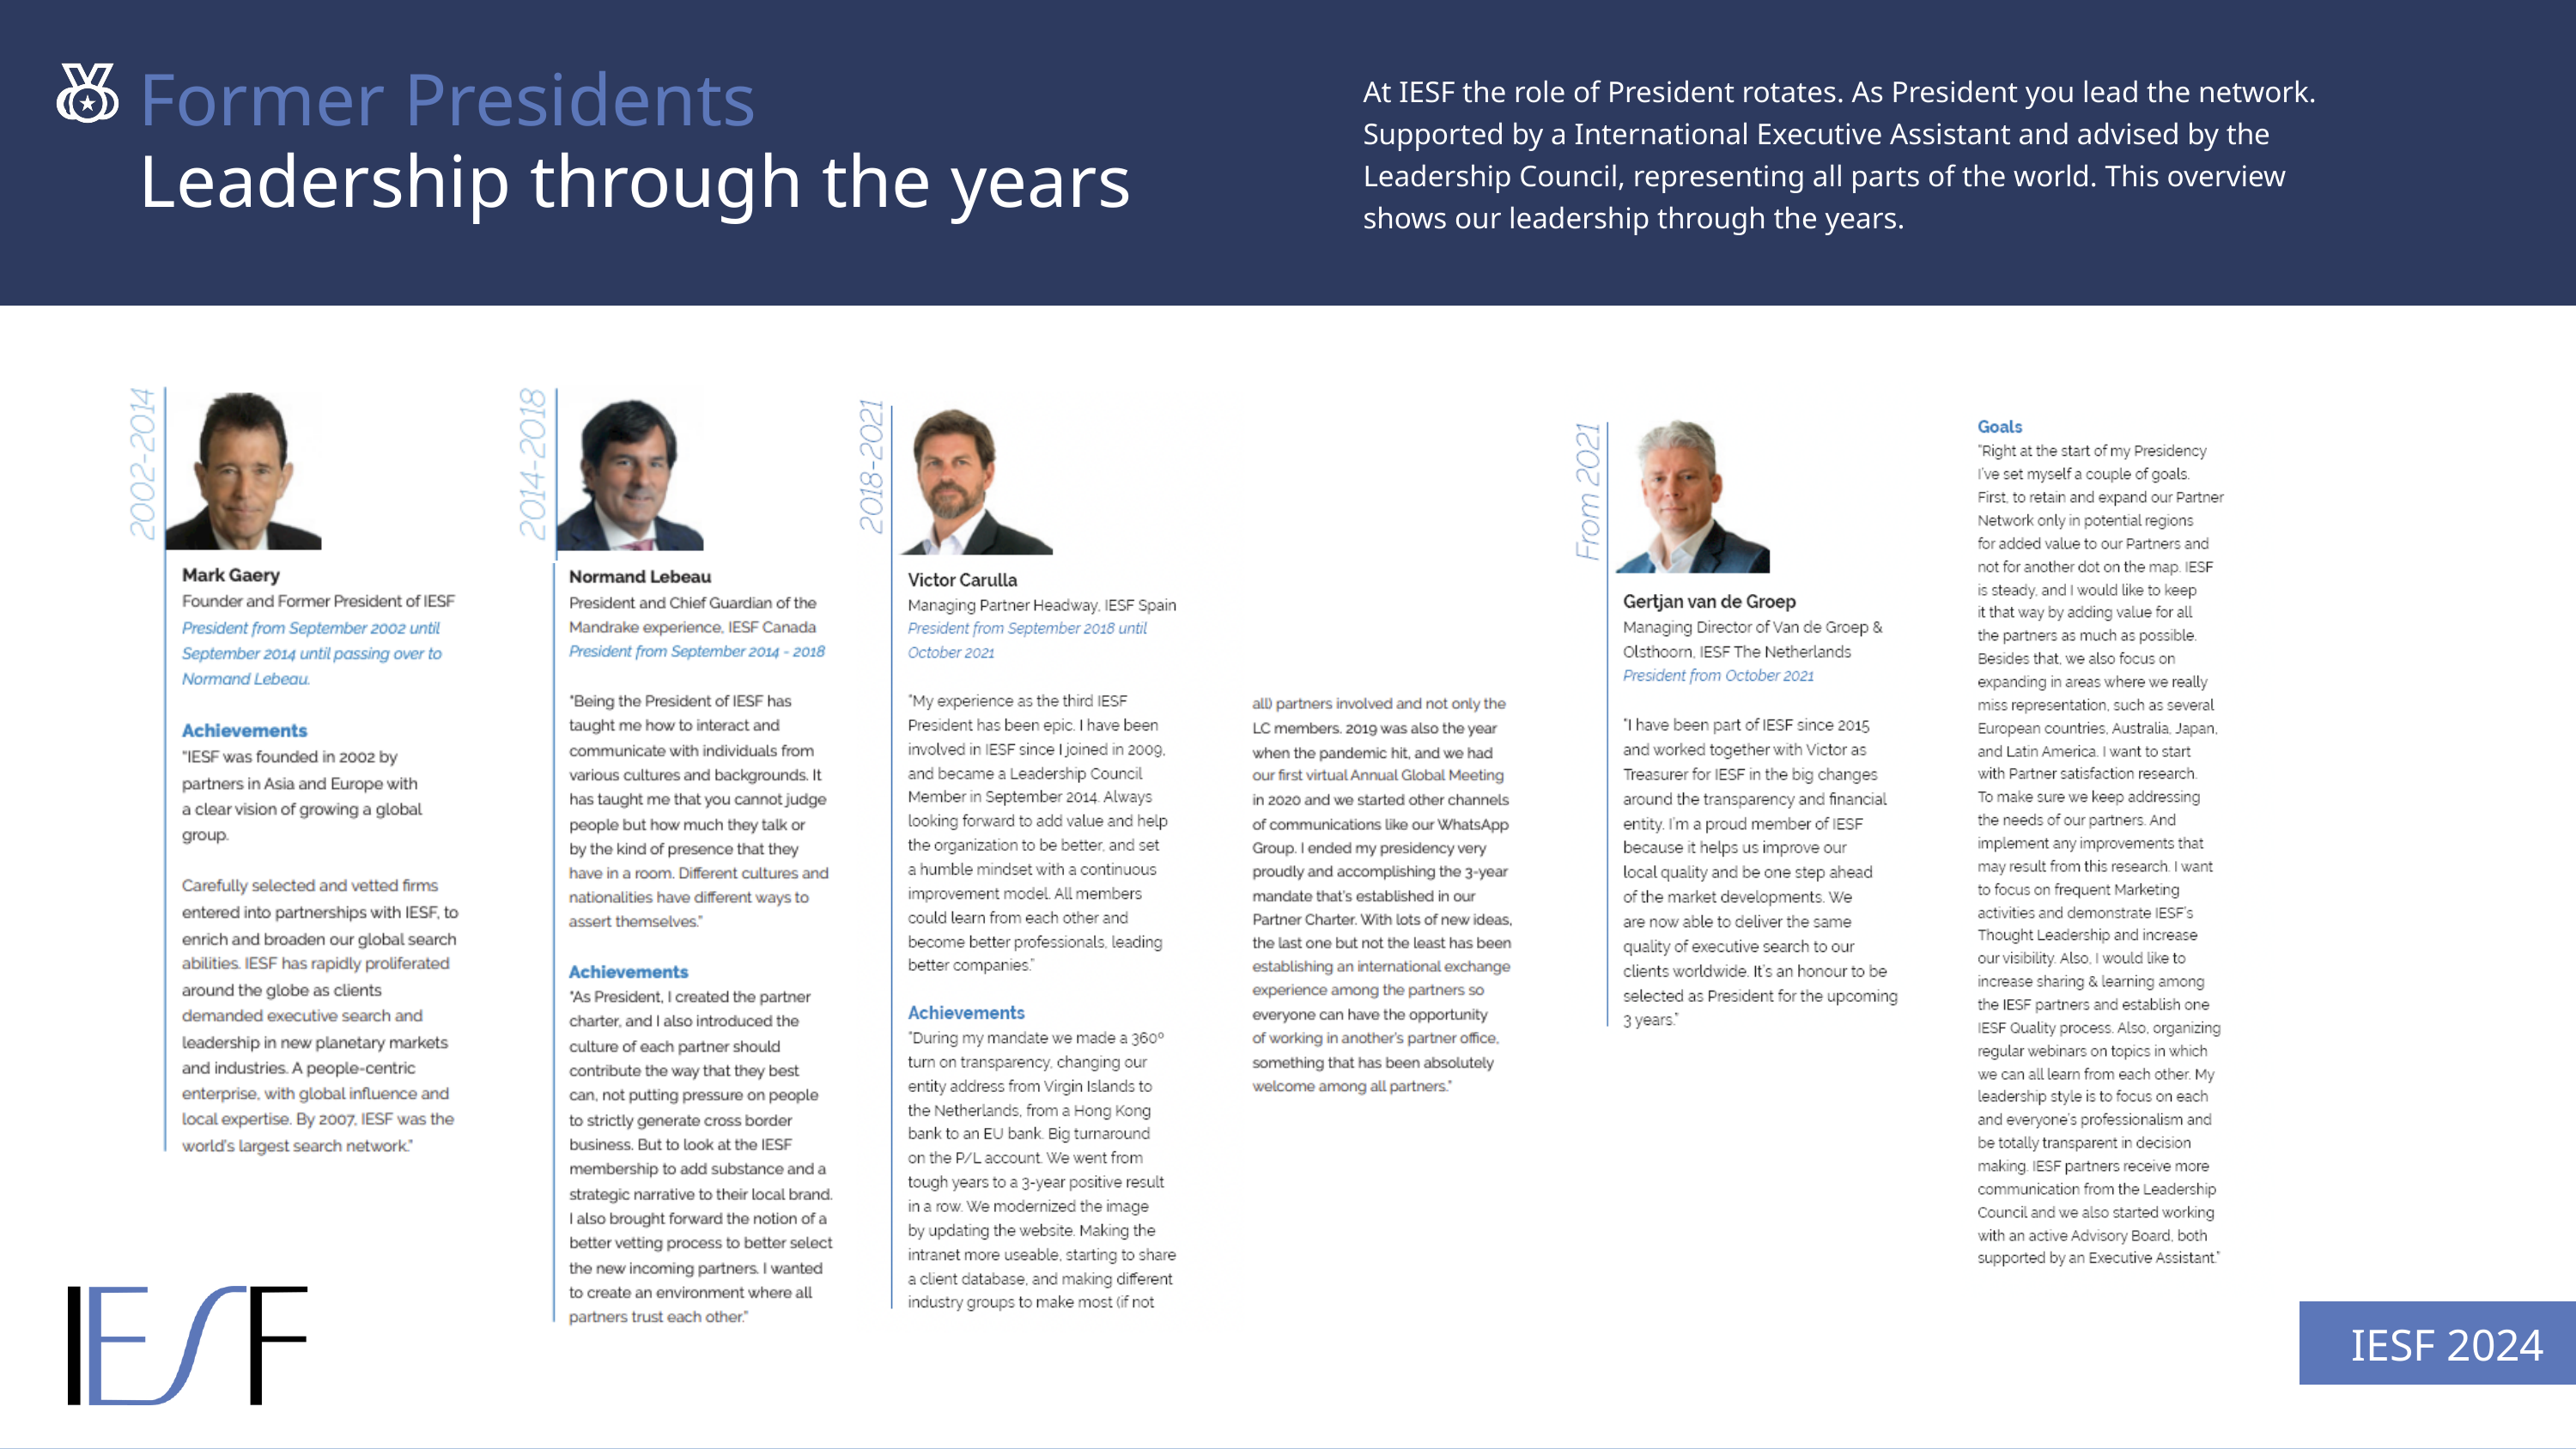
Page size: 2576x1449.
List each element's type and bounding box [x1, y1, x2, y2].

text_box [0, 305, 2576, 1449]
picture [1961, 411, 2276, 1299]
picture [87, 335, 475, 1156]
picture [537, 391, 1525, 1342]
picture [1564, 380, 1922, 1035]
text_box [2299, 1300, 2576, 1385]
picture [493, 365, 837, 561]
text_box [0, 0, 2576, 302]
